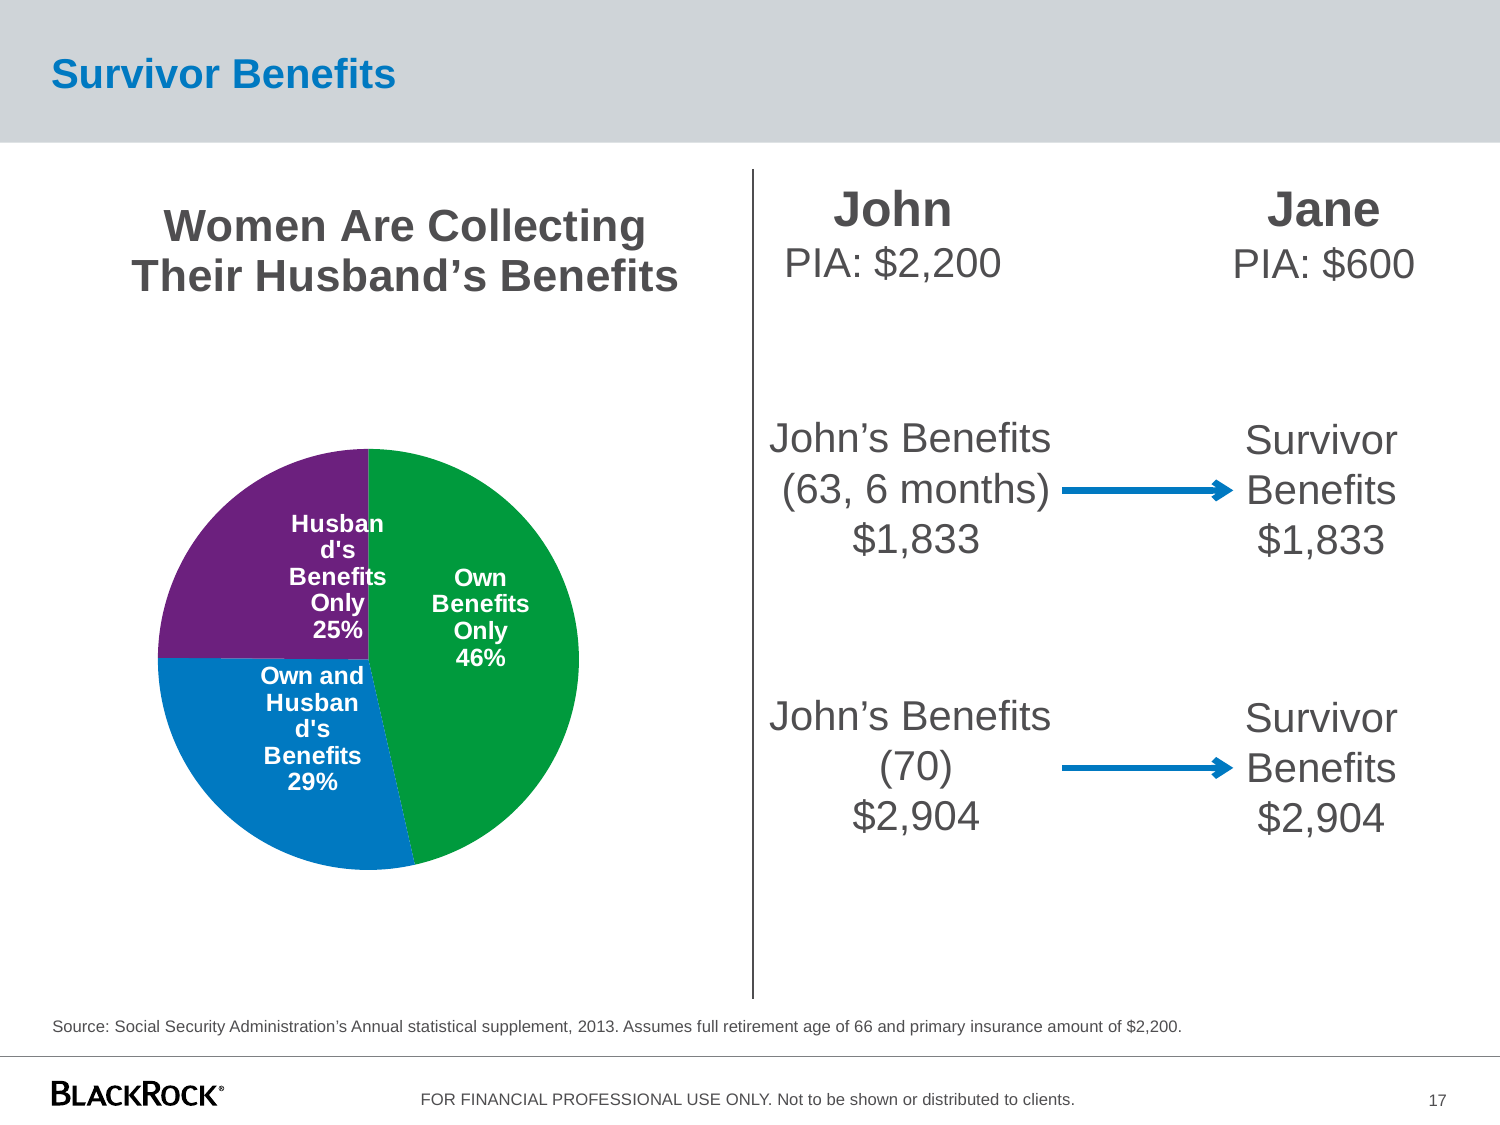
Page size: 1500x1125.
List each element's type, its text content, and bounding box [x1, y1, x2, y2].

chart [52, 161, 760, 1016]
text_box Source: Social Security Administration’s Annual statistical supplement, 2013. Assumes full retirement age of 66 and primary insurance amount of $2,200. [52, 1015, 1404, 1036]
slide_number 17 [1387, 1081, 1447, 1118]
text_box John’s Benefits (63, 6 months) $1,833 [765, 403, 1079, 569]
text_box Jane PIA: $600 [1217, 169, 1431, 294]
title Survivor Benefits [50, 26, 1446, 125]
text_box Survivor Benefits $1,833 [1171, 405, 1473, 571]
text_box Survivor Benefits $2,904 [1171, 683, 1473, 849]
text_box John PIA: $2,200 [769, 168, 1017, 294]
footer FOR FINANCIAL PROFESSIONAL USE ONLY. Not to be shown or distributed to clients. [245, 1081, 1252, 1118]
text_box John’s Benefits (70) $2,904 [765, 681, 1079, 847]
